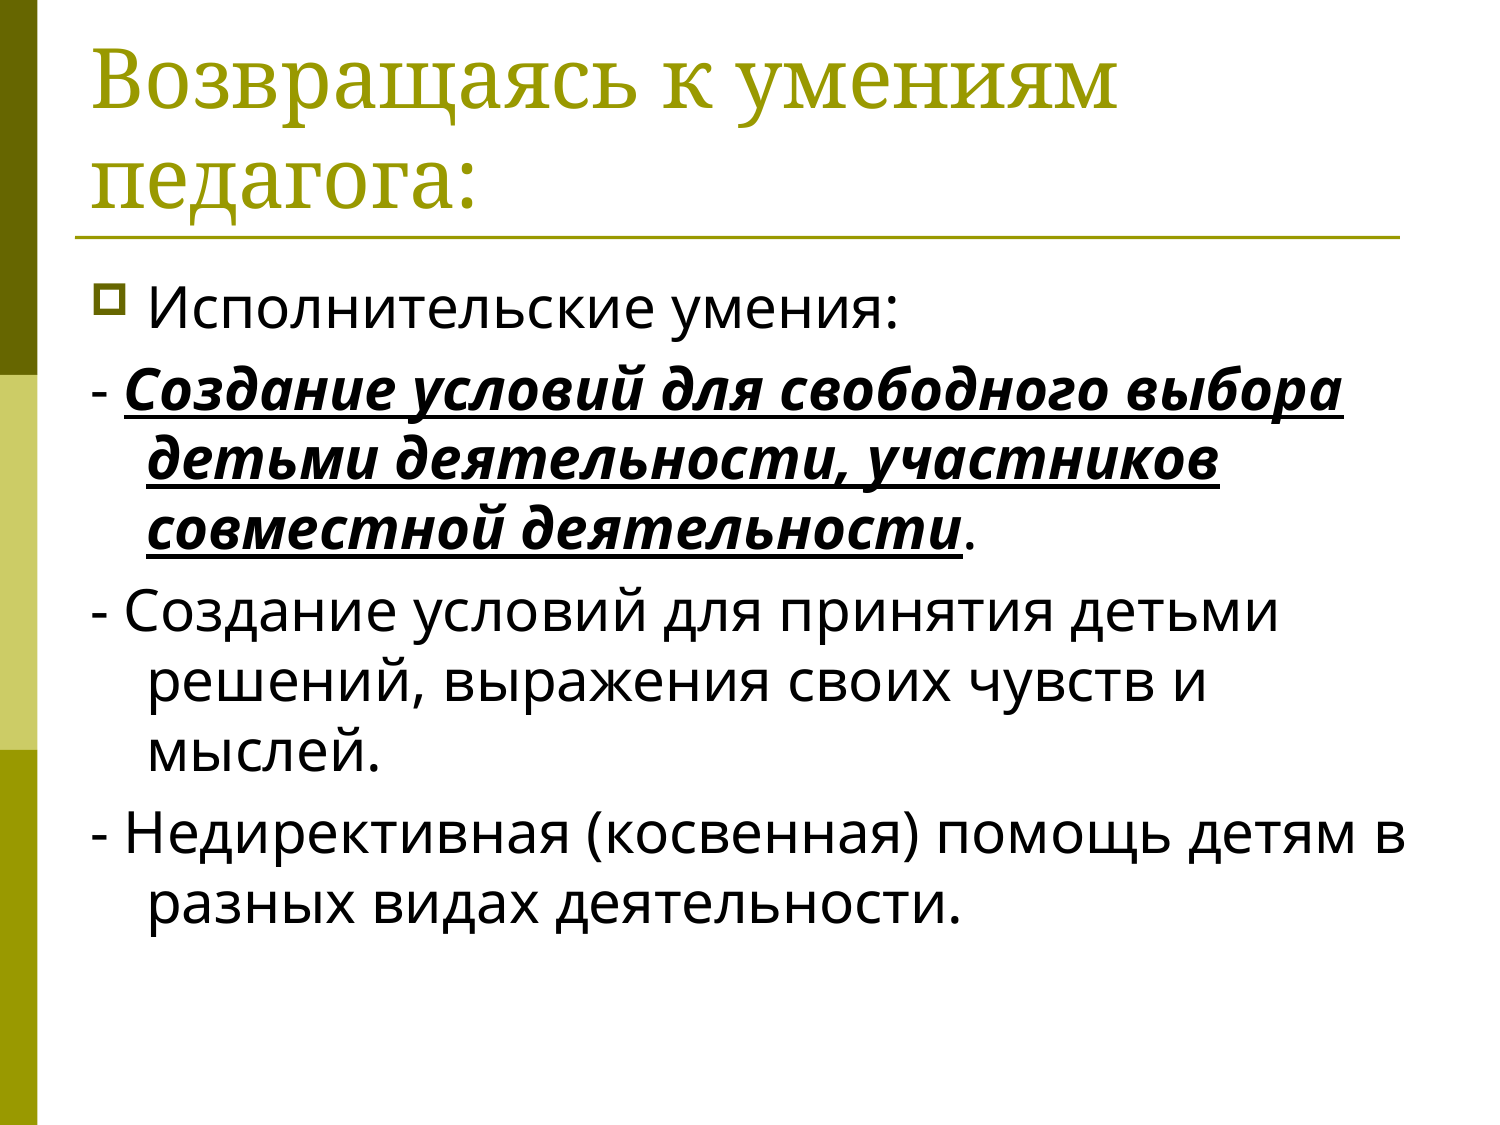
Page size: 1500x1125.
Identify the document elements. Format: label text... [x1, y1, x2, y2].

list Исполнительские умения: - Создание условий для свободного выбора детьми деятельности, участников совместной деятельности. - Создание условий для принятия детьми решений, выражения своих чувств и мыслей. - Недирективная (косвенная) помощь детям в разных видах деятельности. [74, 262, 1426, 1006]
title Возвращаясь к умениям педагога: [74, 45, 1426, 233]
